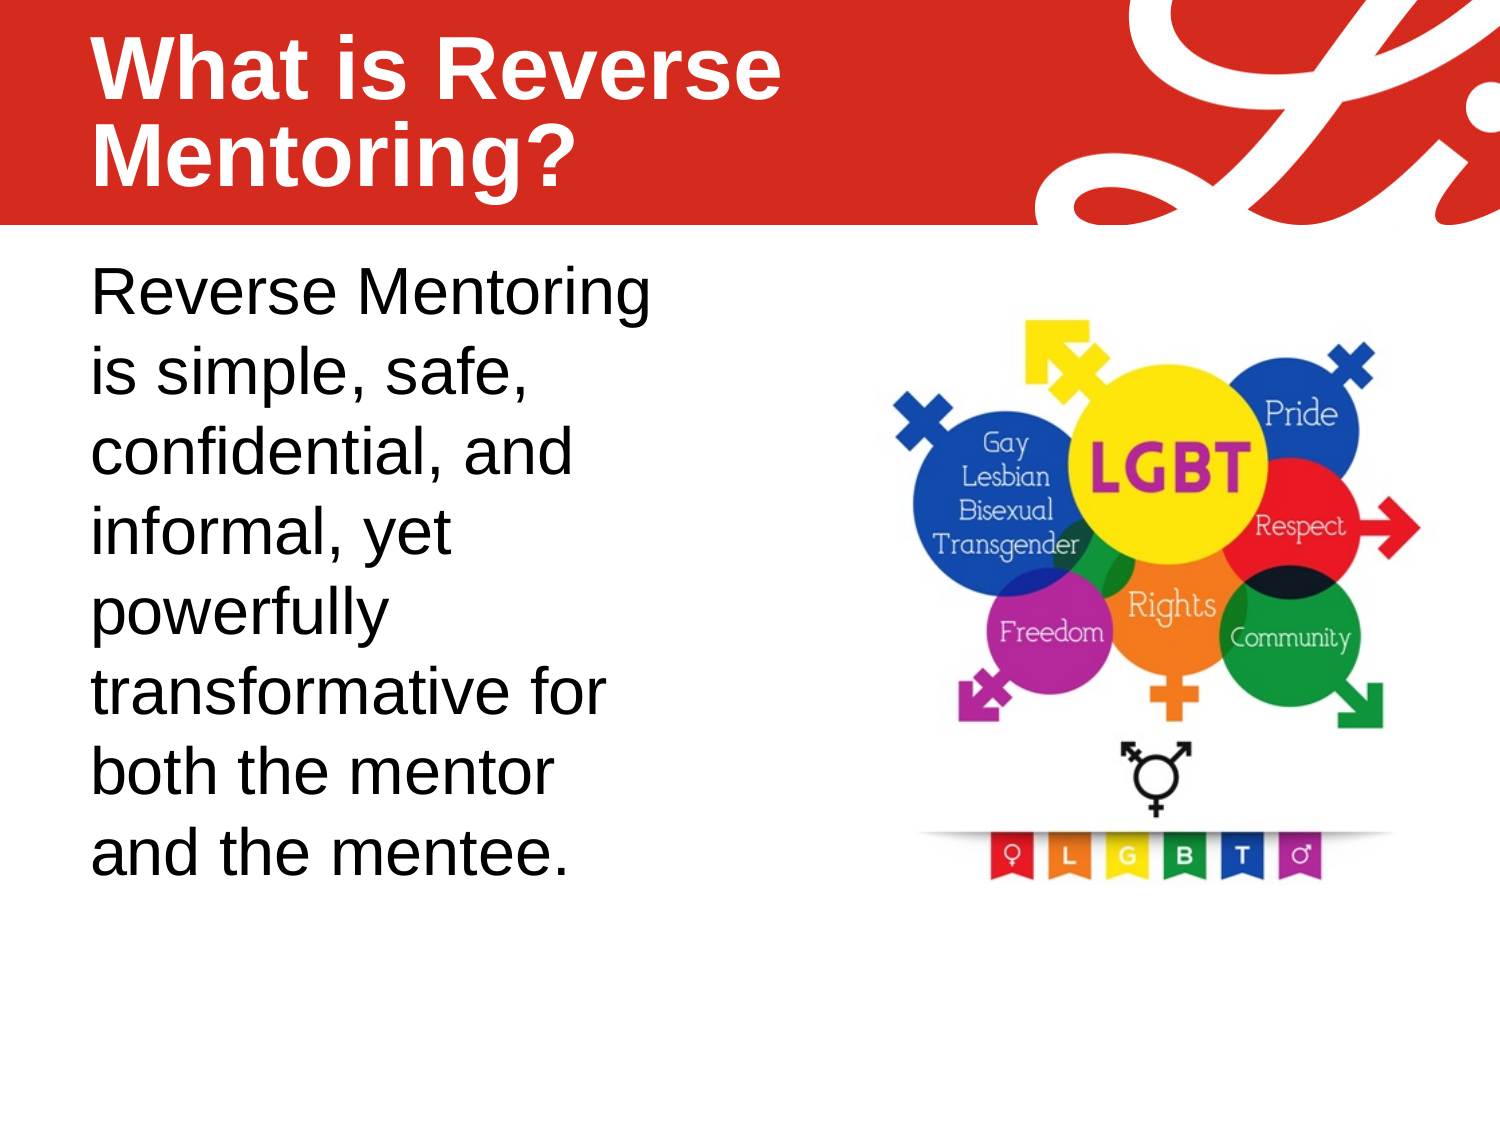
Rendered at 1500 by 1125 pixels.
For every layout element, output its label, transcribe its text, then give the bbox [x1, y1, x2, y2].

picture [834, 261, 1479, 906]
title What is Reverse Mentoring? [75, 23, 1040, 211]
list Reverse Mentoring is simple, safe, confidential, and informal, yet powerfully transformative for both the mentor and the mentee. [75, 240, 685, 1024]
picture [0, 0, 1500, 225]
